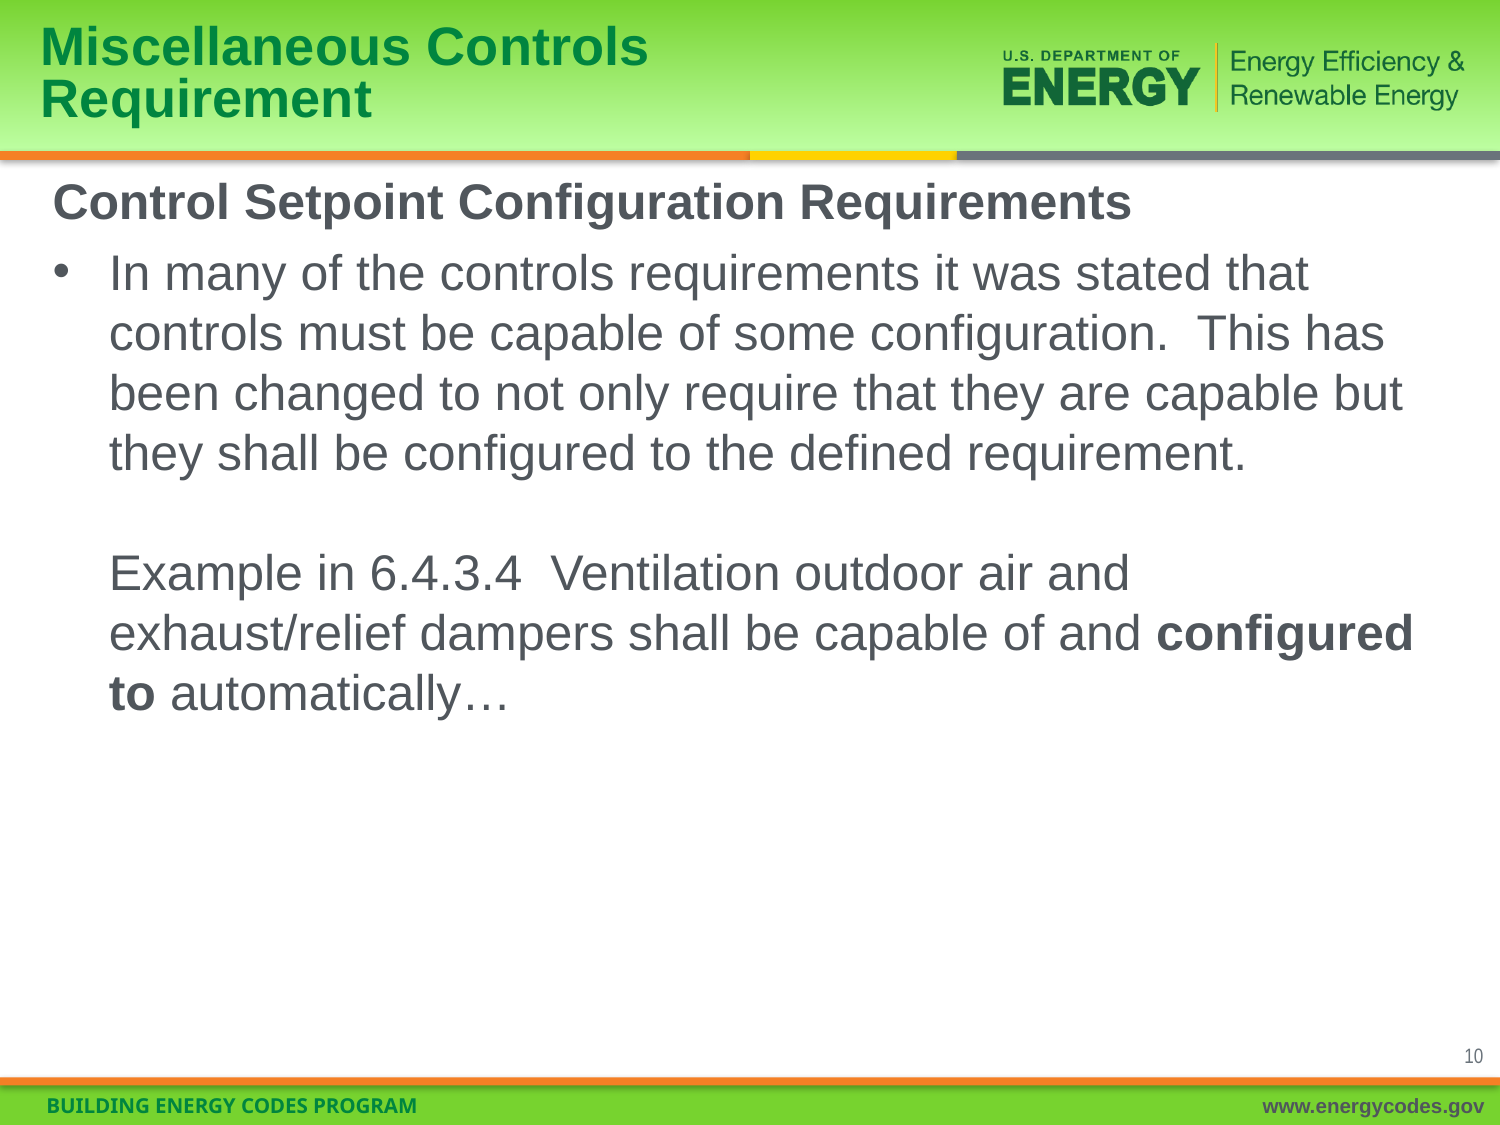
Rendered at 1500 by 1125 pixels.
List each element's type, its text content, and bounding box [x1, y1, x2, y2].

list Control Setpoint Configuration Requirements In many of the controls requirements it was stated that controls must be capable of some configuration. This has been changed to not only require that they are capable but they shall be configured to the defined requirement. Example in 6.4.3.4 Ventilation outdoor air and exhaust/relief dampers shall be capable of and configured to automatically… [37, 162, 1450, 1025]
title Miscellaneous Controls Requirement [25, 0, 959, 152]
